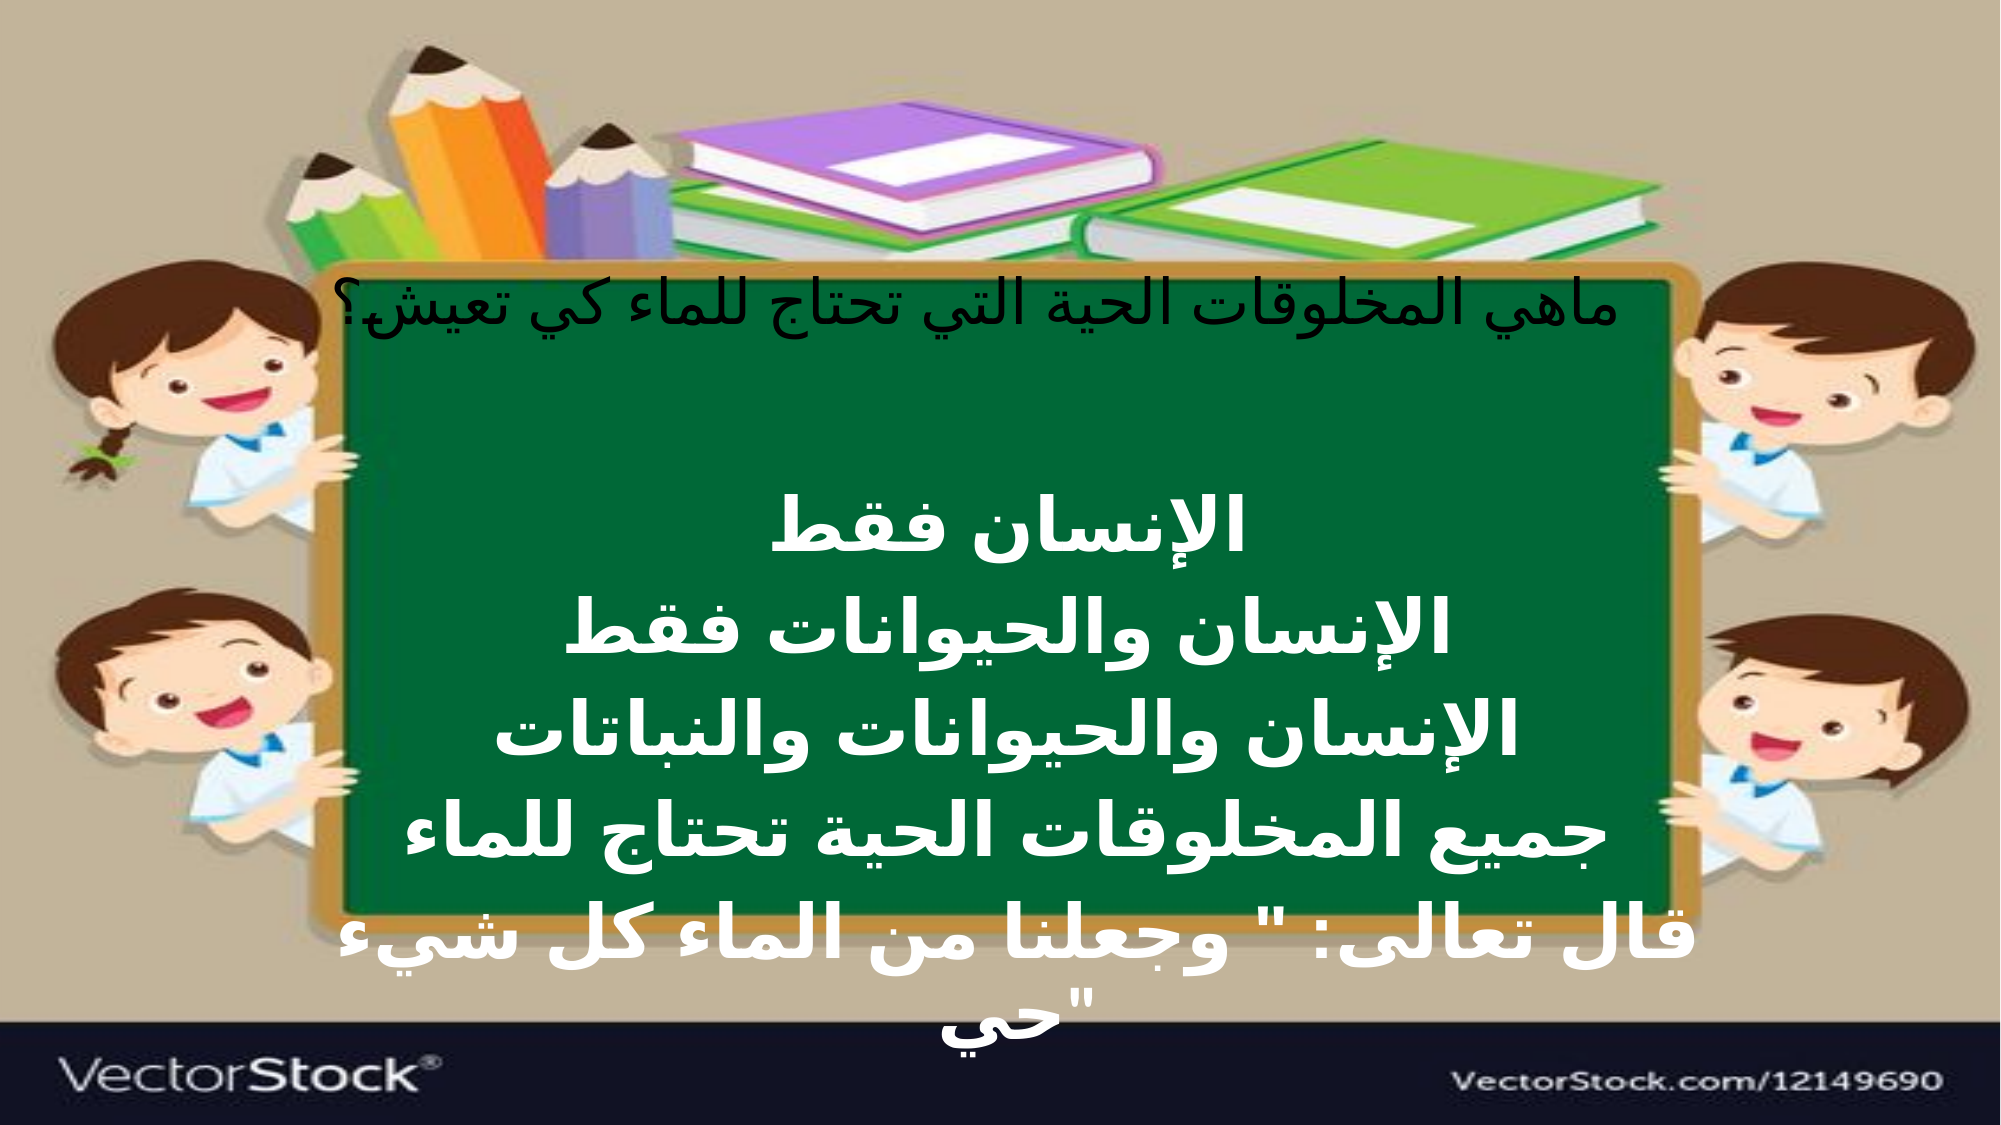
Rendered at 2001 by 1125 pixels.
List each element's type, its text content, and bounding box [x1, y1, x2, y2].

title ماهي المخلوقات الحية التي تحتاج للماء كي تعيش؟ [308, 160, 1661, 368]
picture [0, 0, 2001, 1125]
list الإنسان فقط الإنسان والحيوانات فقط الإنسان والحيوانات والنباتات جميع المخلوقات الحية تحتاج للماء قال تعالى: " وجعلنا من الماء كل شيء حي" [294, 368, 1743, 929]
